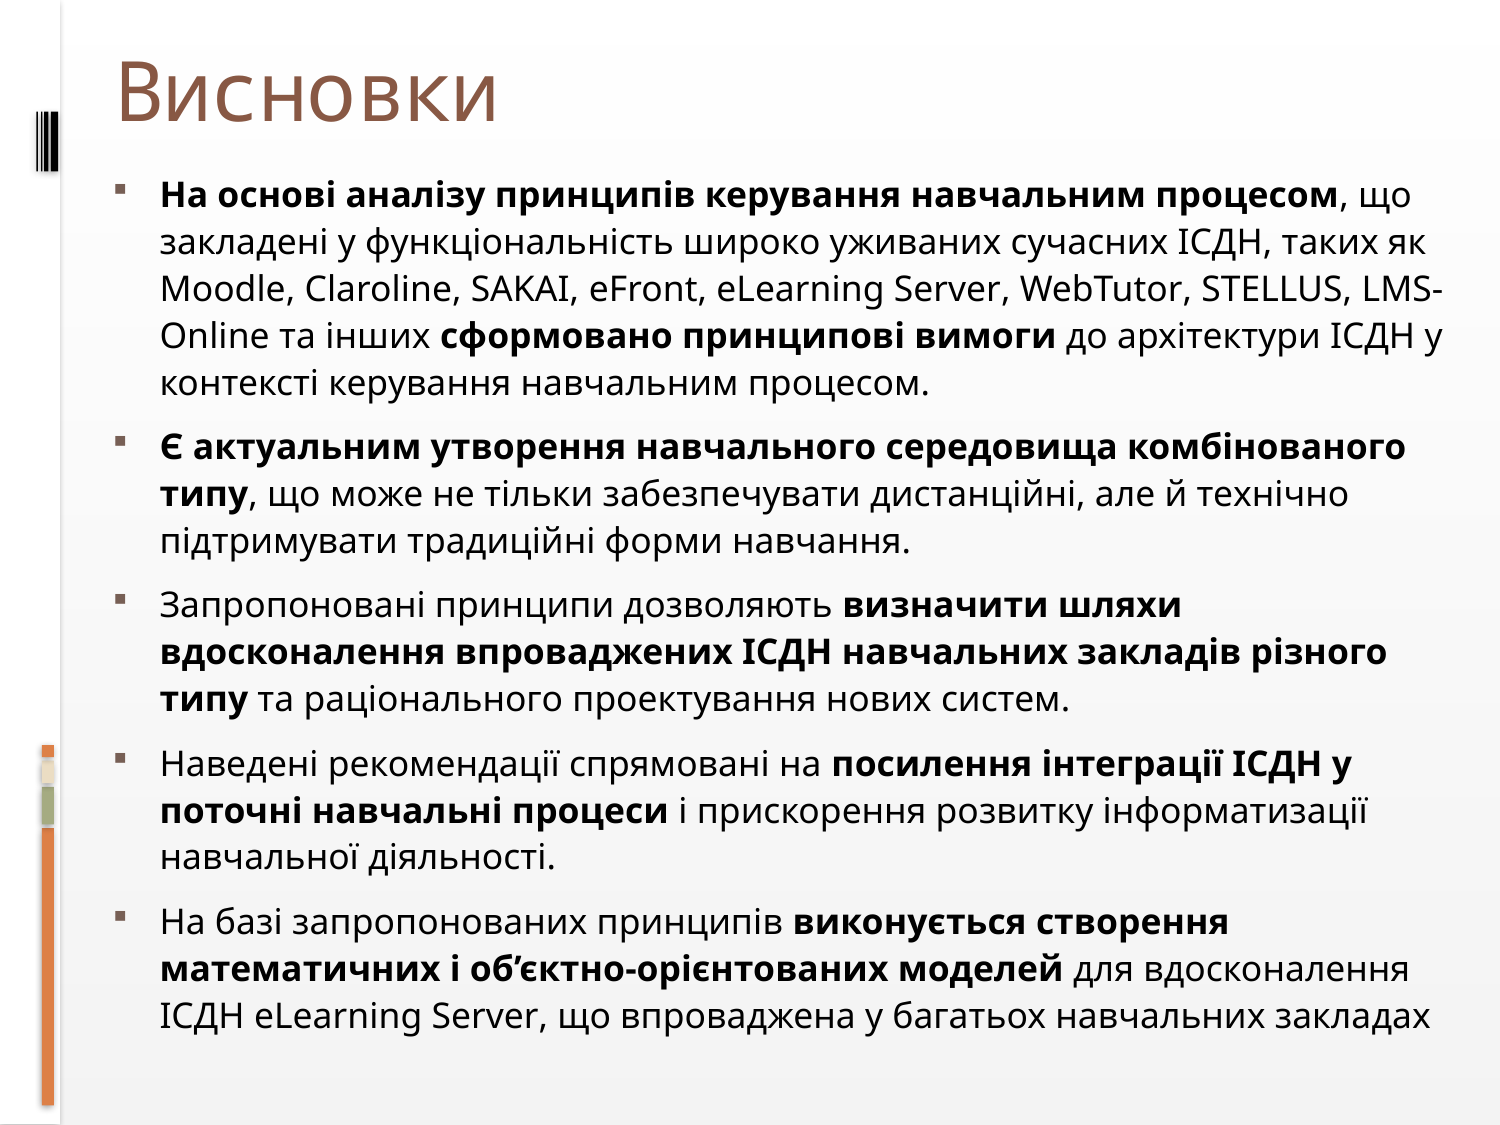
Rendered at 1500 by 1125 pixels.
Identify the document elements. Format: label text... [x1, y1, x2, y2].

text_box На основі аналізу принципів керування навчальним процесом, що закладені у функціональність широко уживаних сучасних ІСДН, таких як Moodle, Claroline, SAKAI, eFront, eLearning Server, WebTutor, STELLUS, LMS-Online та інших сформовано принципові вимоги до архітектури ІСДН у контексті керування навчальним процесом. Є актуальним утворення навчального середовища комбінованого типу, що може не тільки забезпечувати дистанційні, але й технічно підтримувати традиційні форми навчання. Запропоновані принципи дозволяють визначити шляхи вдосконалення впроваджених ІСДН навчальних закладів різного типу та раціонального проектування нових систем. Наведені рекомендації спрямовані на посилення інтеграції ІСДН у поточні навчальні процеси і прискорення розвитку інформатизації навчальної діяльності. На базі запропонованих принципів виконується створення математичних і об’єктно-орієнтованих моделей для вдосконалення ІСДН eLearning Server, що впроваджена у багатьох навчальних закладах [88, 160, 1459, 1094]
title Висновки [100, 30, 1376, 160]
